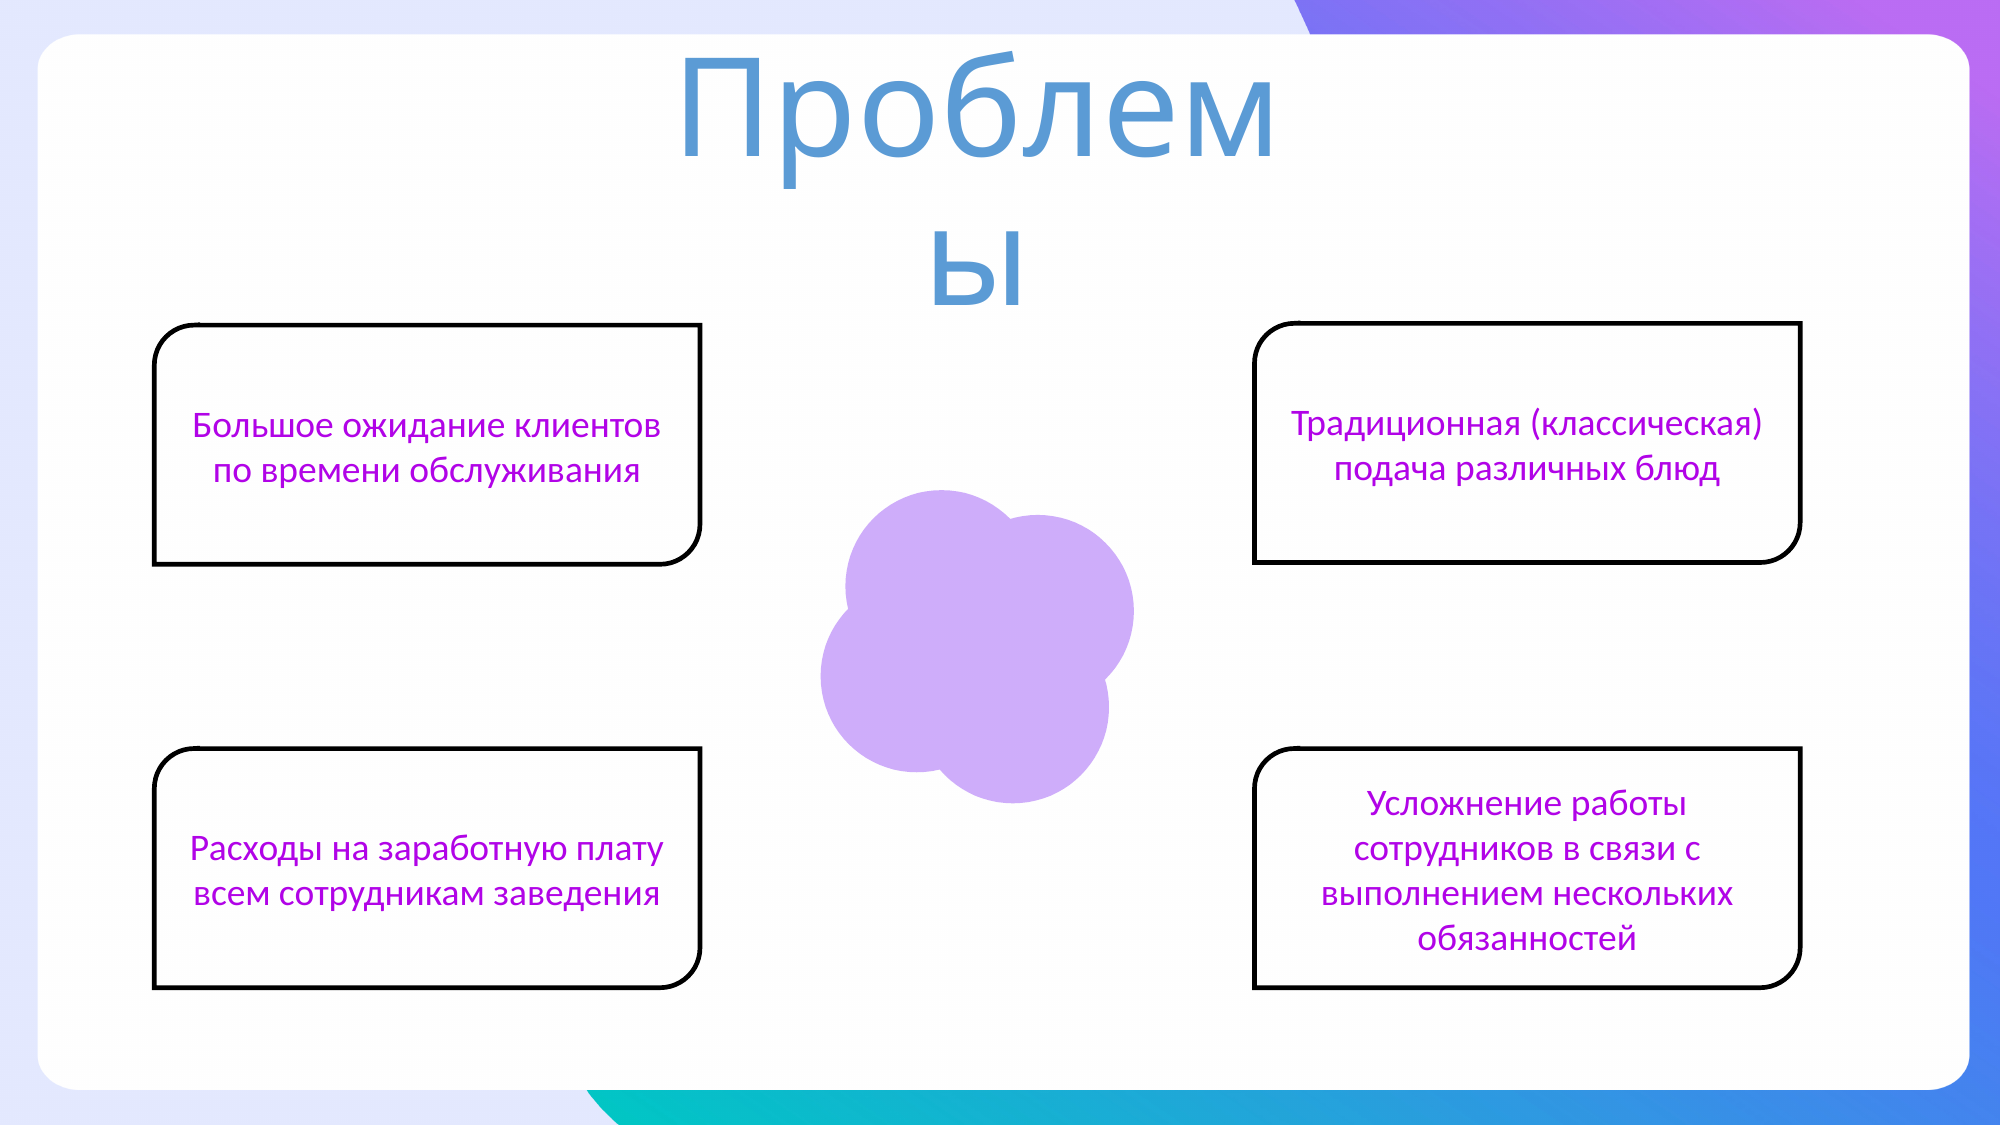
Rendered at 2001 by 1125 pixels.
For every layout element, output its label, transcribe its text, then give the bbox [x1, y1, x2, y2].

title Проблемы [647, 0, 1307, 377]
text_box Большое ожидание клиентов по времени обслуживания [153, 323, 702, 566]
text_box Традиционная (классическая) подача различных блюд [1253, 322, 1802, 564]
picture [0, 0, 2000, 1125]
text_box Усложнение работы сотрудников в связи с выполнением нескольких обязанностей [1253, 747, 1802, 989]
text_box [820, 490, 1134, 804]
text_box Расходы на заработную плату всем сотрудникам заведения [153, 747, 702, 989]
